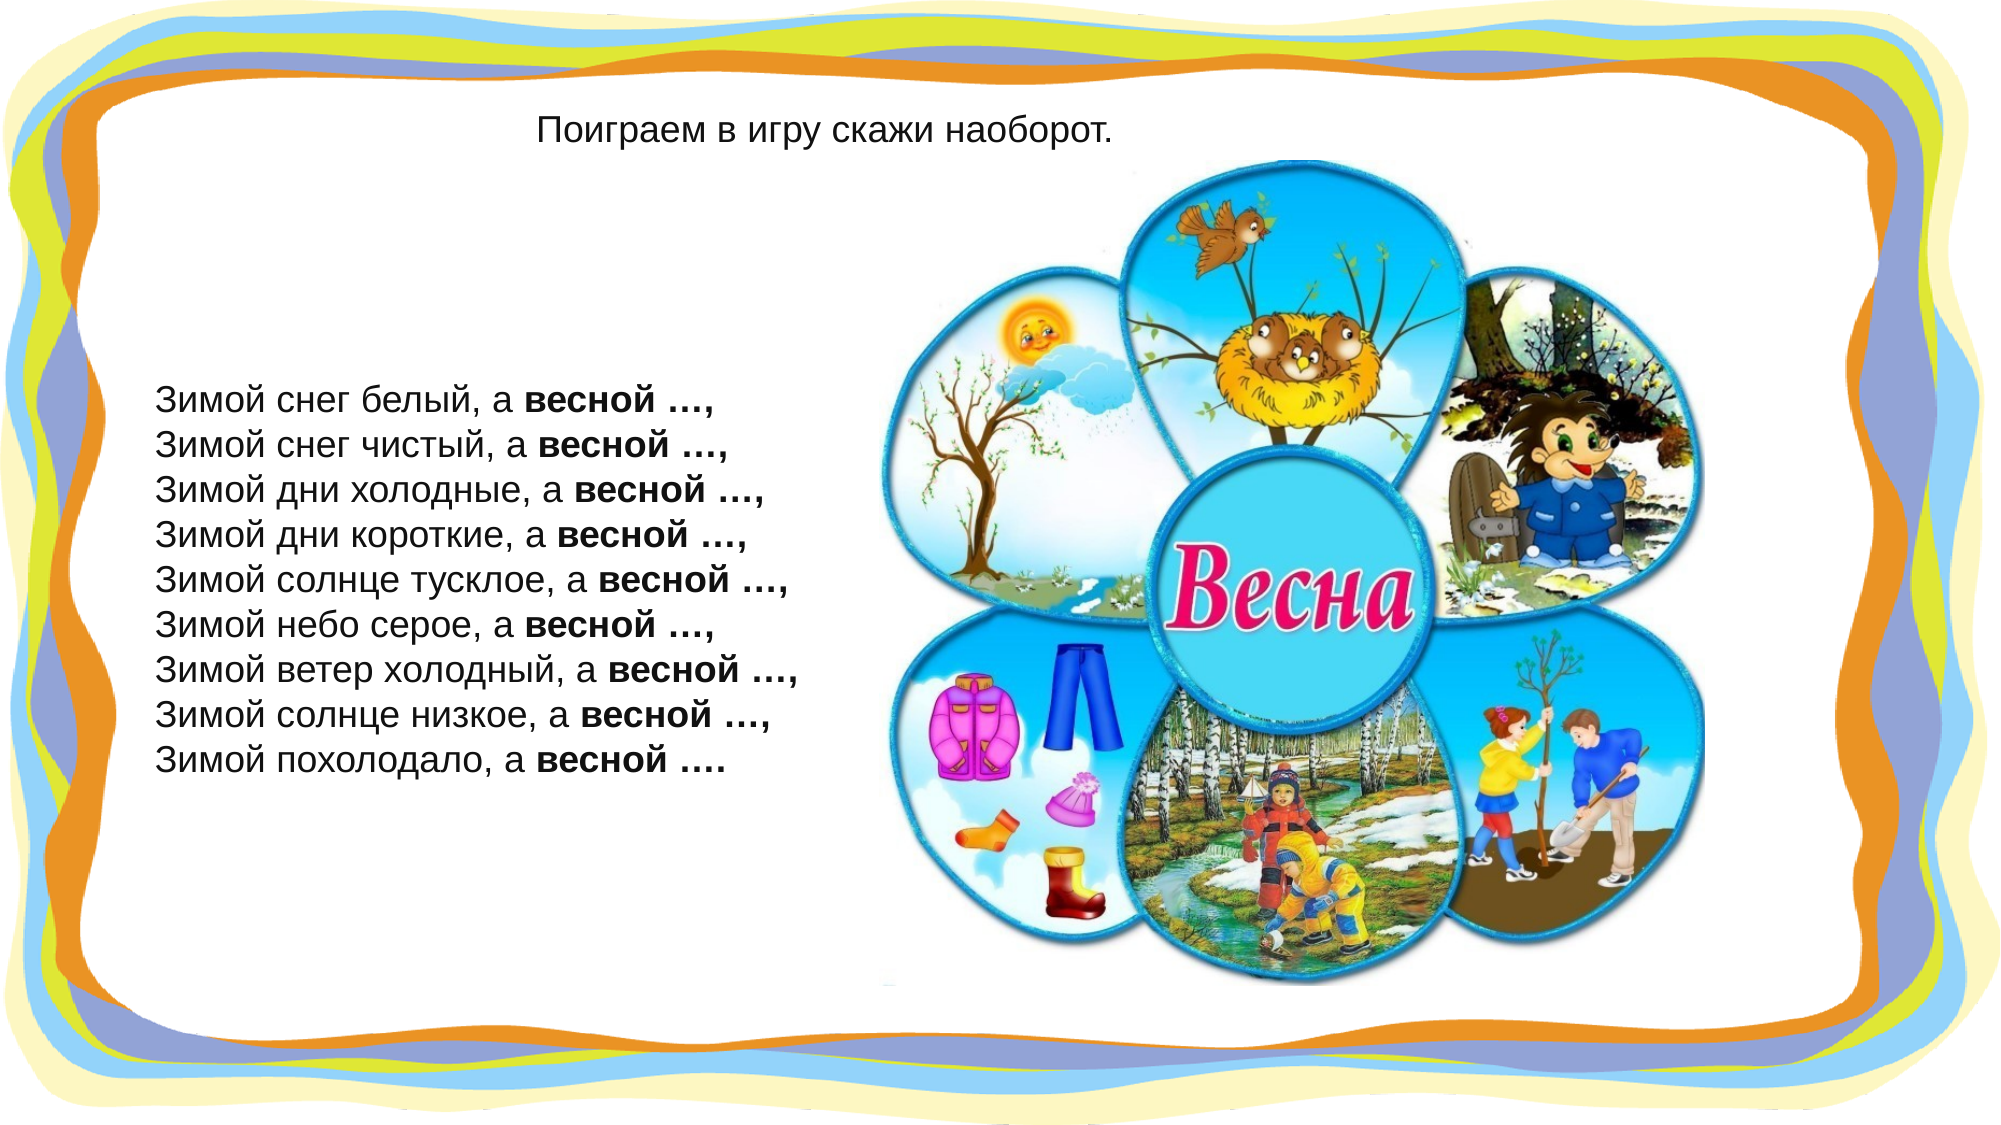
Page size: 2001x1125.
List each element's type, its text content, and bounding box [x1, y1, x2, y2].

text_box Поиграем в игру скажи наоборот. Зимой снег белый, а весной …, Зимой снег чистый, а весной …, Зимой дни холодные, а весной …, Зимой дни короткие, а весной …, Зимой солнце тусклое, а весной …, Зимой небо серое, а весной …, Зимой ветер холодный, а весной …, Зимой солнце низкое, а весной …, Зимой похолодало, а весной …. [139, 97, 1500, 788]
picture [0, 0, 2001, 1125]
